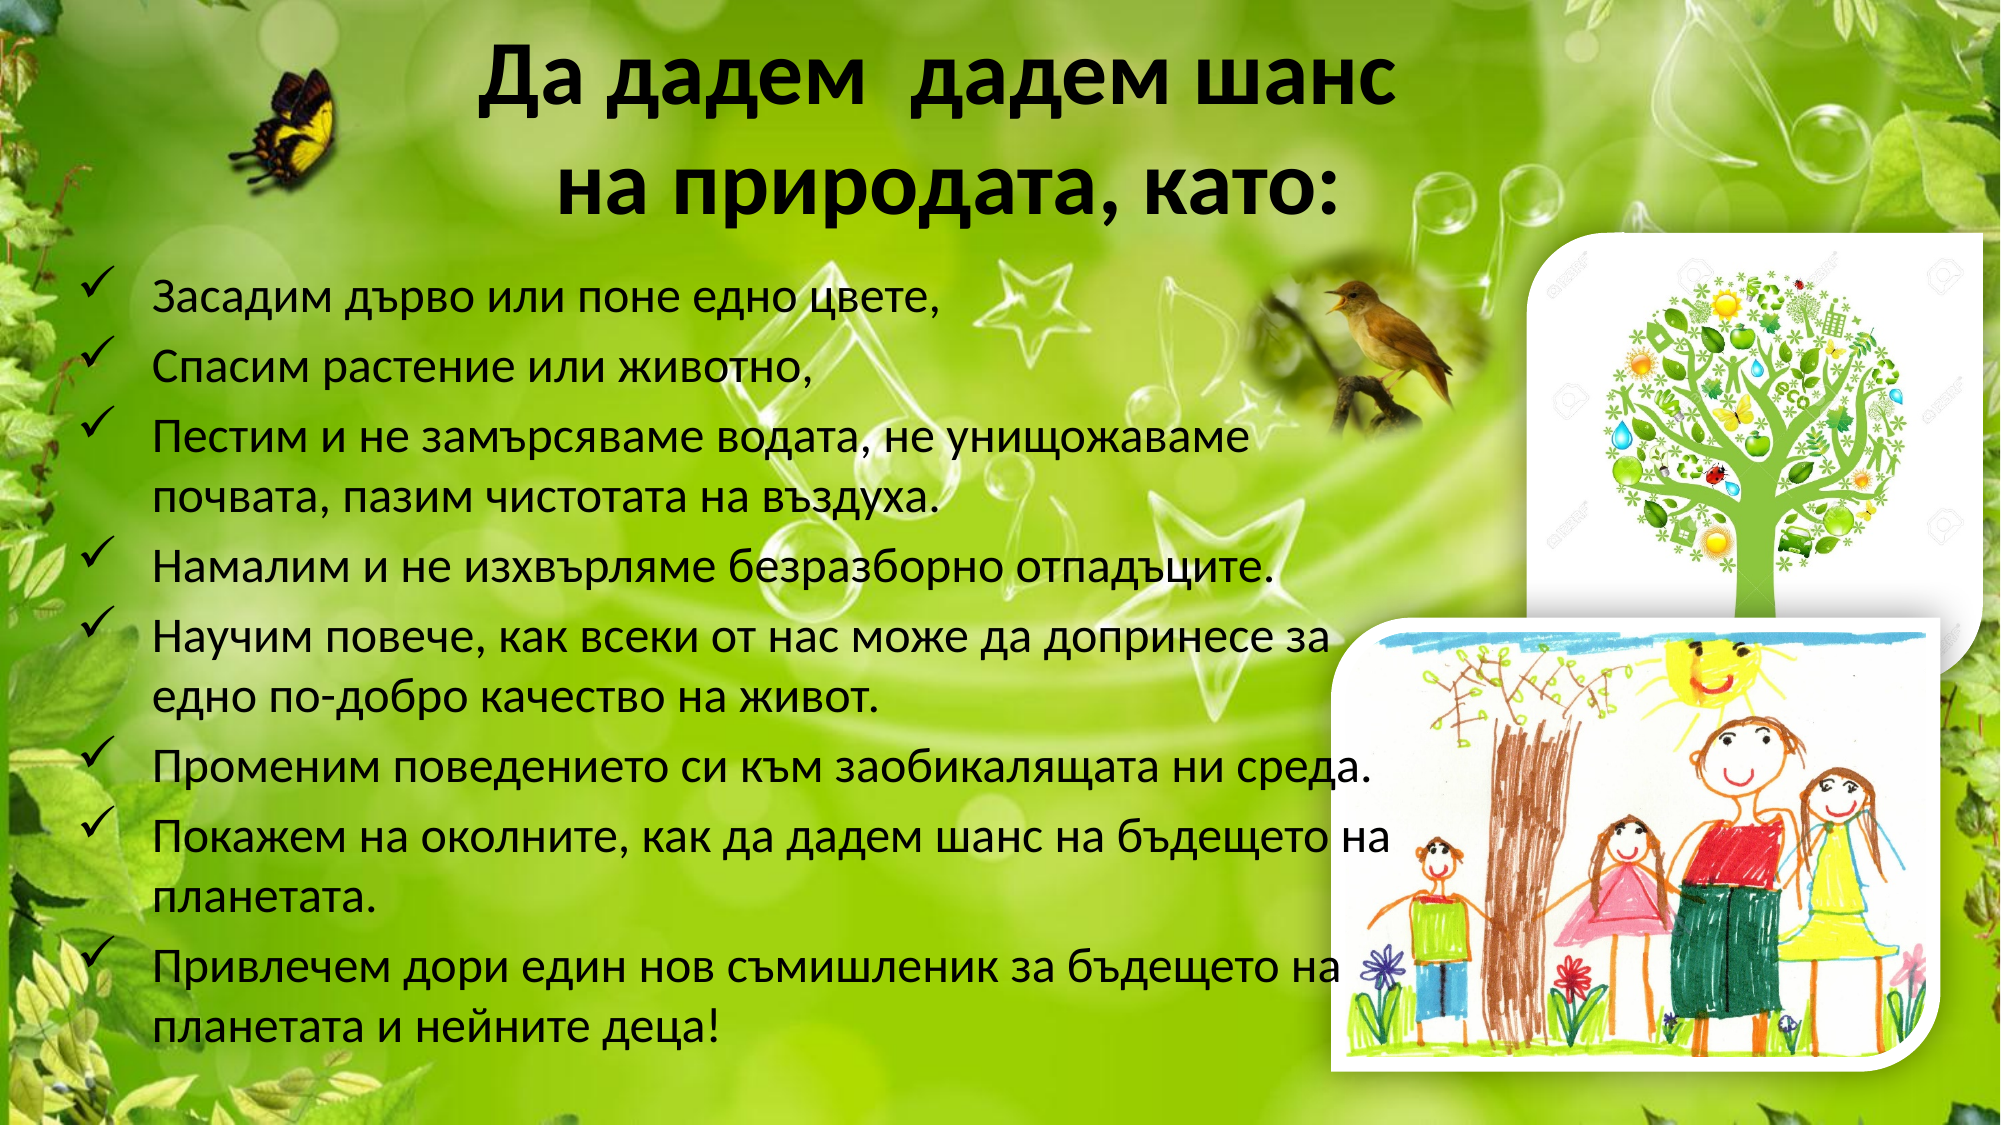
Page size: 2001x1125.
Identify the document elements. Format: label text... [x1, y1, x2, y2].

picture [0, 0, 2001, 1125]
title Да дадем дадем шанс на природата, като: [0, 13, 1900, 233]
list Засадим дърво или поне едно цвете, Спасим растение или животно, Пестим и не замърсяваме водата, не унищожаваме почвата, пазим чистотата на въздуха. Намалим и не изхвърляме безразборно отпадъците. Научим повече, как всеки от нас може да допринесе за едно по-добро качество на живот. Променим поведението си към заобикалящата ни среда. Покажем на околните, как да дадем шанс на бъдещето на планетата. Привлечем дори един нов съмишленик за бъдещето на планетата и нейните деца! [61, 255, 1410, 1125]
